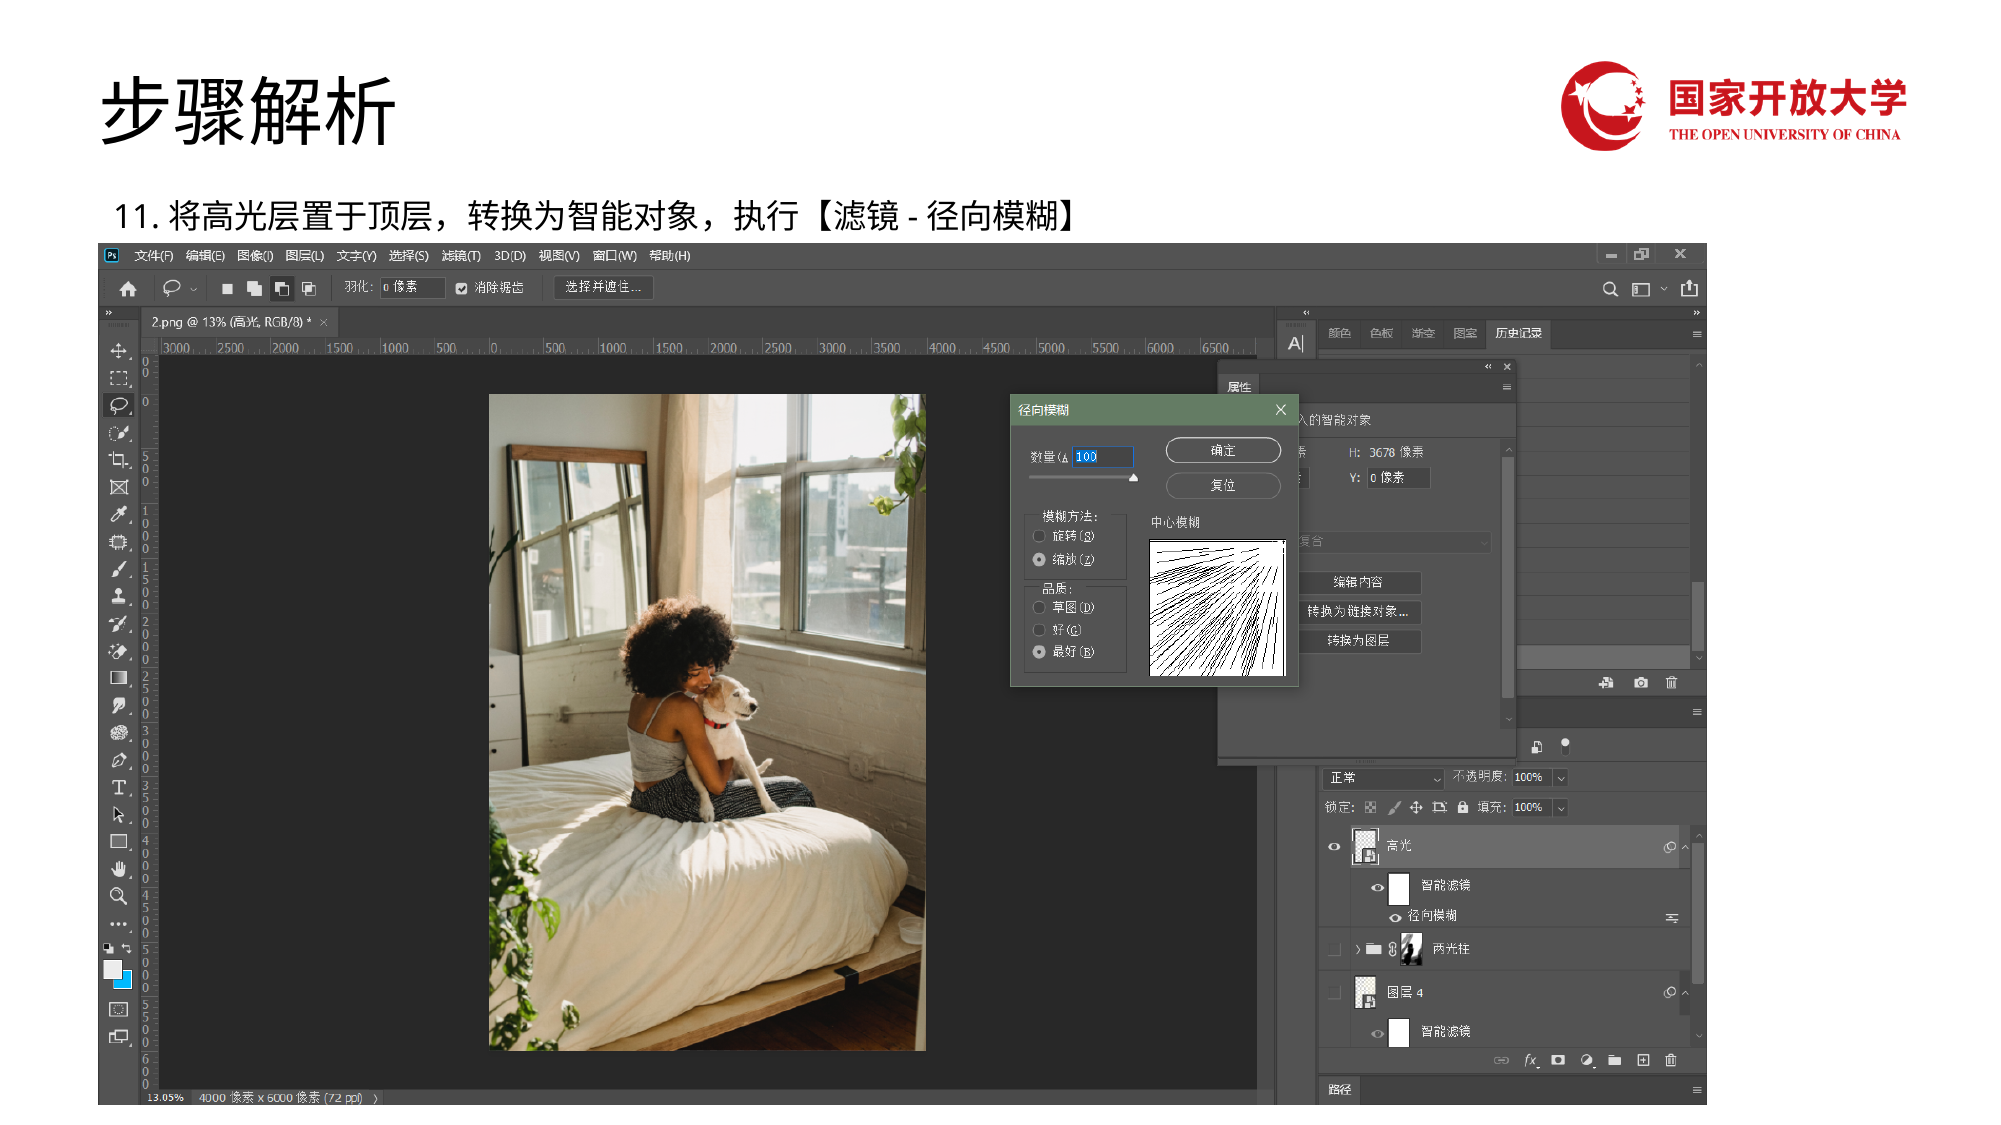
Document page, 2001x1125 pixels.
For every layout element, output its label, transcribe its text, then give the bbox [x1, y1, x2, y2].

picture [98, 243, 1707, 1105]
text_box 11.将高光层置于顶层，转换为智能对象，执行【滤镜-径向模糊】 [98, 168, 1929, 243]
picture [1562, 61, 1910, 151]
title 步骤解析 [83, 61, 1562, 169]
